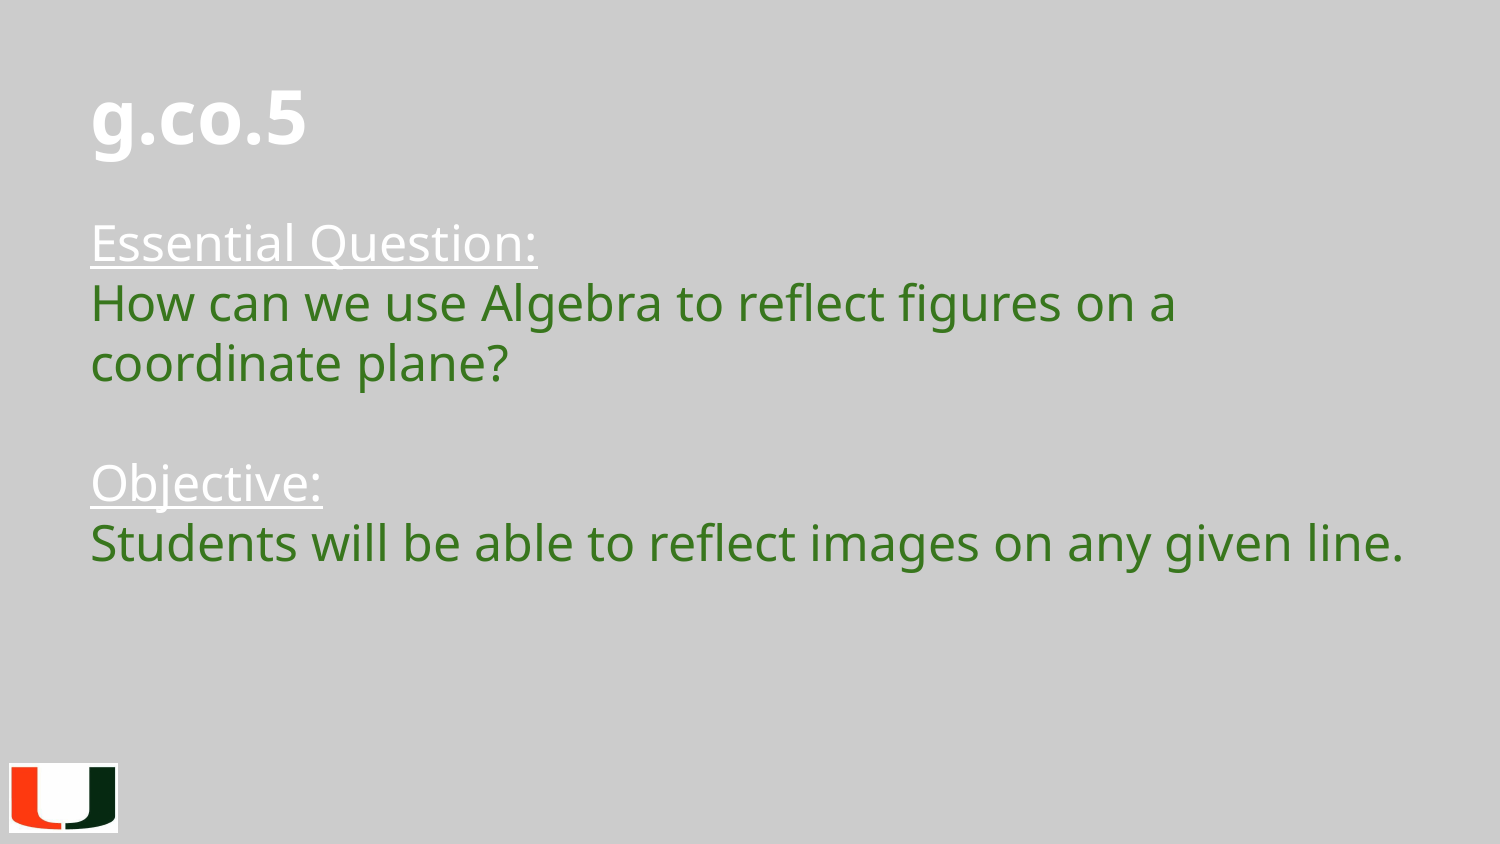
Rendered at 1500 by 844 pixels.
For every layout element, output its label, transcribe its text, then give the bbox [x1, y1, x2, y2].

title g.co.5 [75, 33, 1425, 175]
picture [9, 763, 118, 834]
list Essential Question: How can we use Algebra to reflect figures on a coordinate plane? Objective: Students will be able to reflect images on any given line. [75, 196, 1425, 808]
